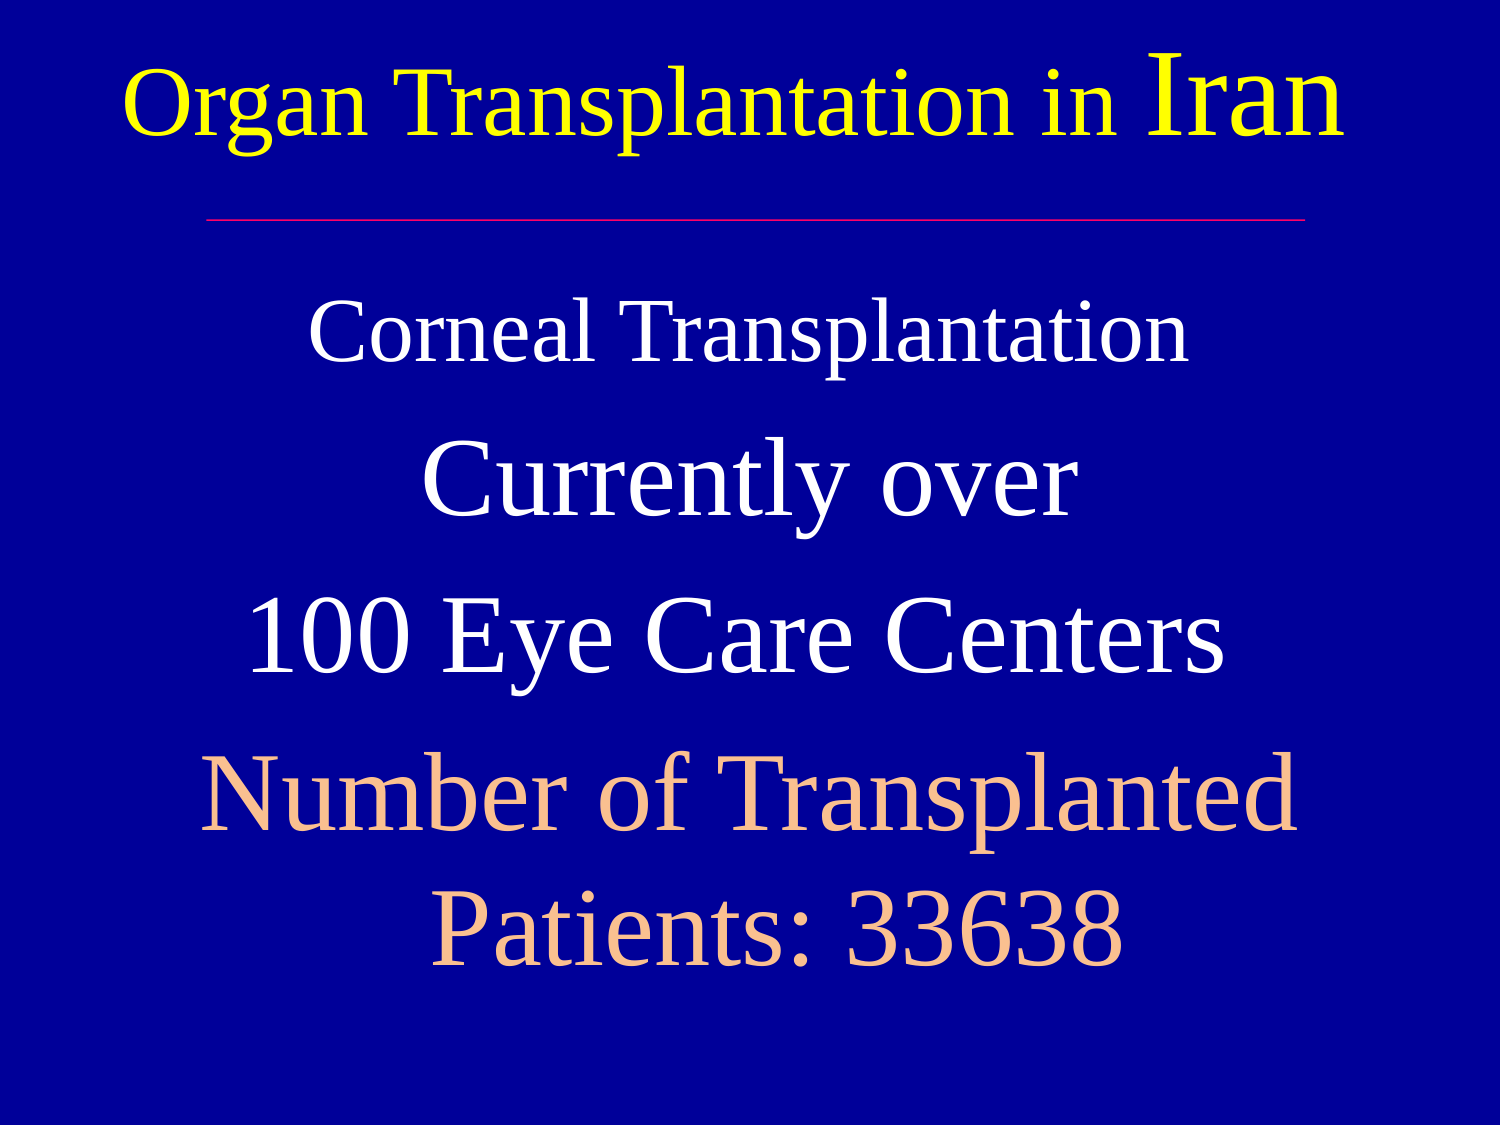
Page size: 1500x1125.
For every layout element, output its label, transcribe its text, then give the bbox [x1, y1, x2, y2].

title Organ Transplantation in Iran [58, 46, 1409, 235]
list Corneal Transplantation Currently over 100 Eye Care Centers Number of Transplanted Patients: 33638 [74, 262, 1426, 1006]
